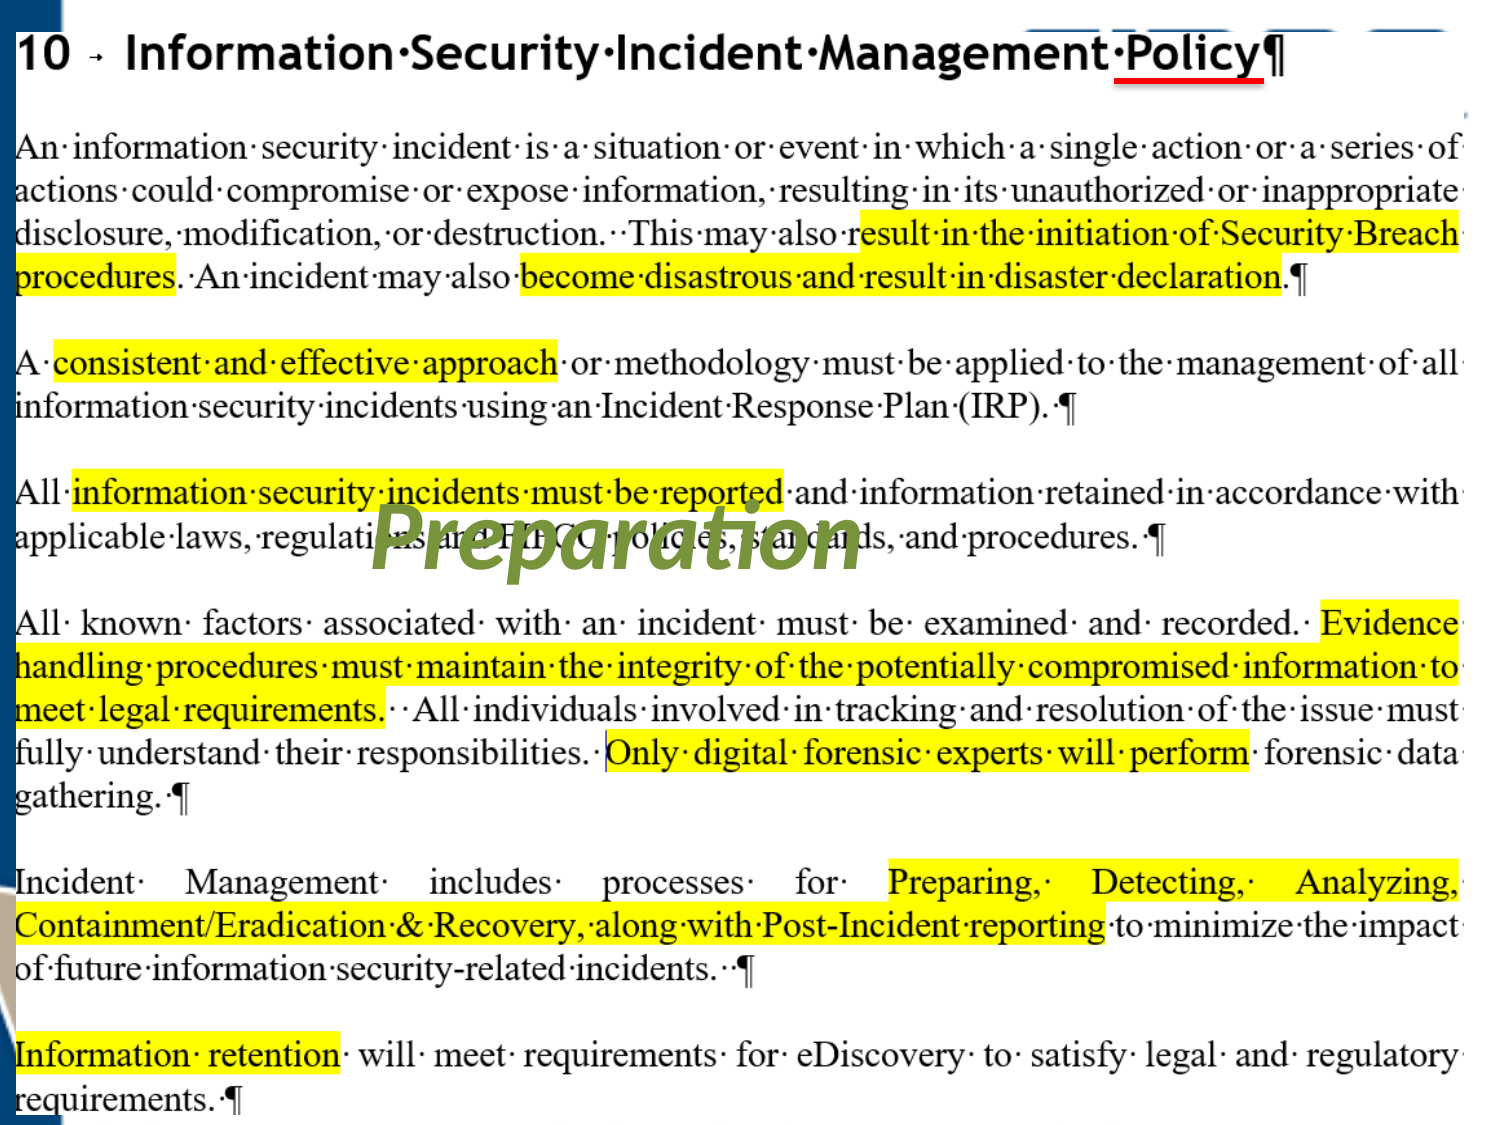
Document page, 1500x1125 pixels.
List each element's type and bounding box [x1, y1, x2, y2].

list [16, 32, 1464, 1115]
picture [0, 0, 1500, 1125]
